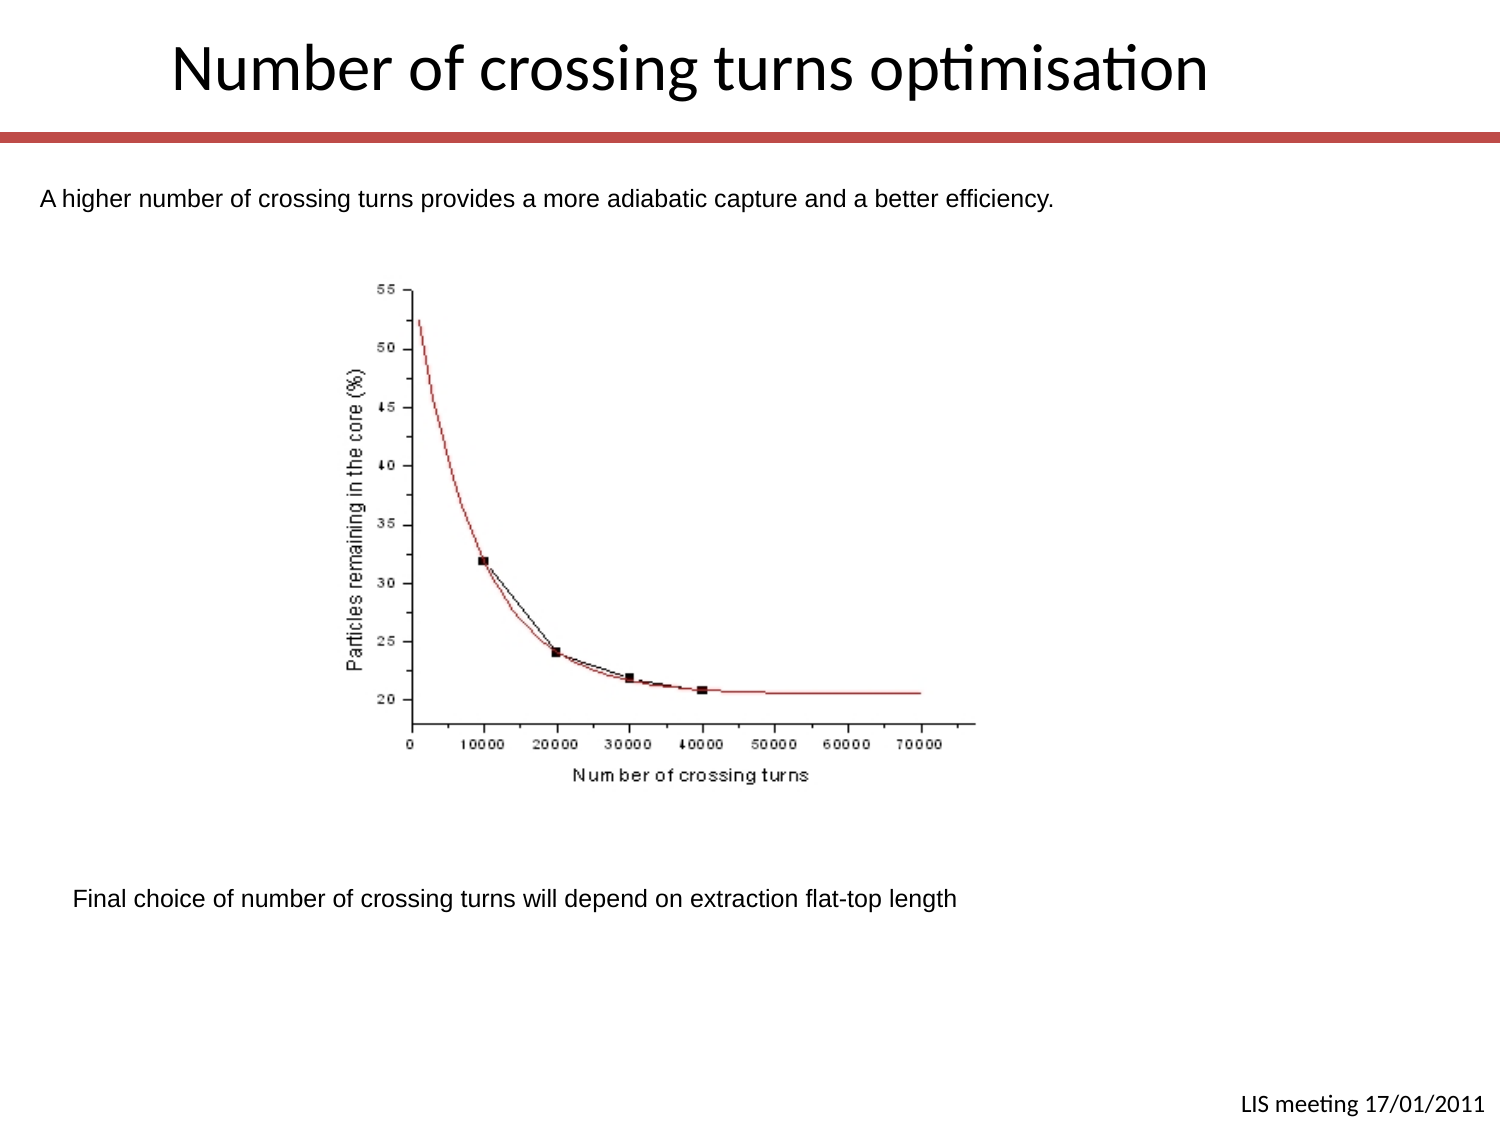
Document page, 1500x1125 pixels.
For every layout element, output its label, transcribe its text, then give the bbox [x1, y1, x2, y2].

text_box A higher number of crossing turns provides a more adiabatic capture and a better efficiency. [24, 174, 1475, 220]
text_box LIS meeting 17/01/2011 [1226, 1079, 1500, 1125]
picture [311, 262, 1001, 801]
text_box Number of crossing turns optimisation [156, 16, 1226, 112]
text_box Final choice of number of crossing turns will depend on extraction flat-top length [57, 875, 975, 920]
